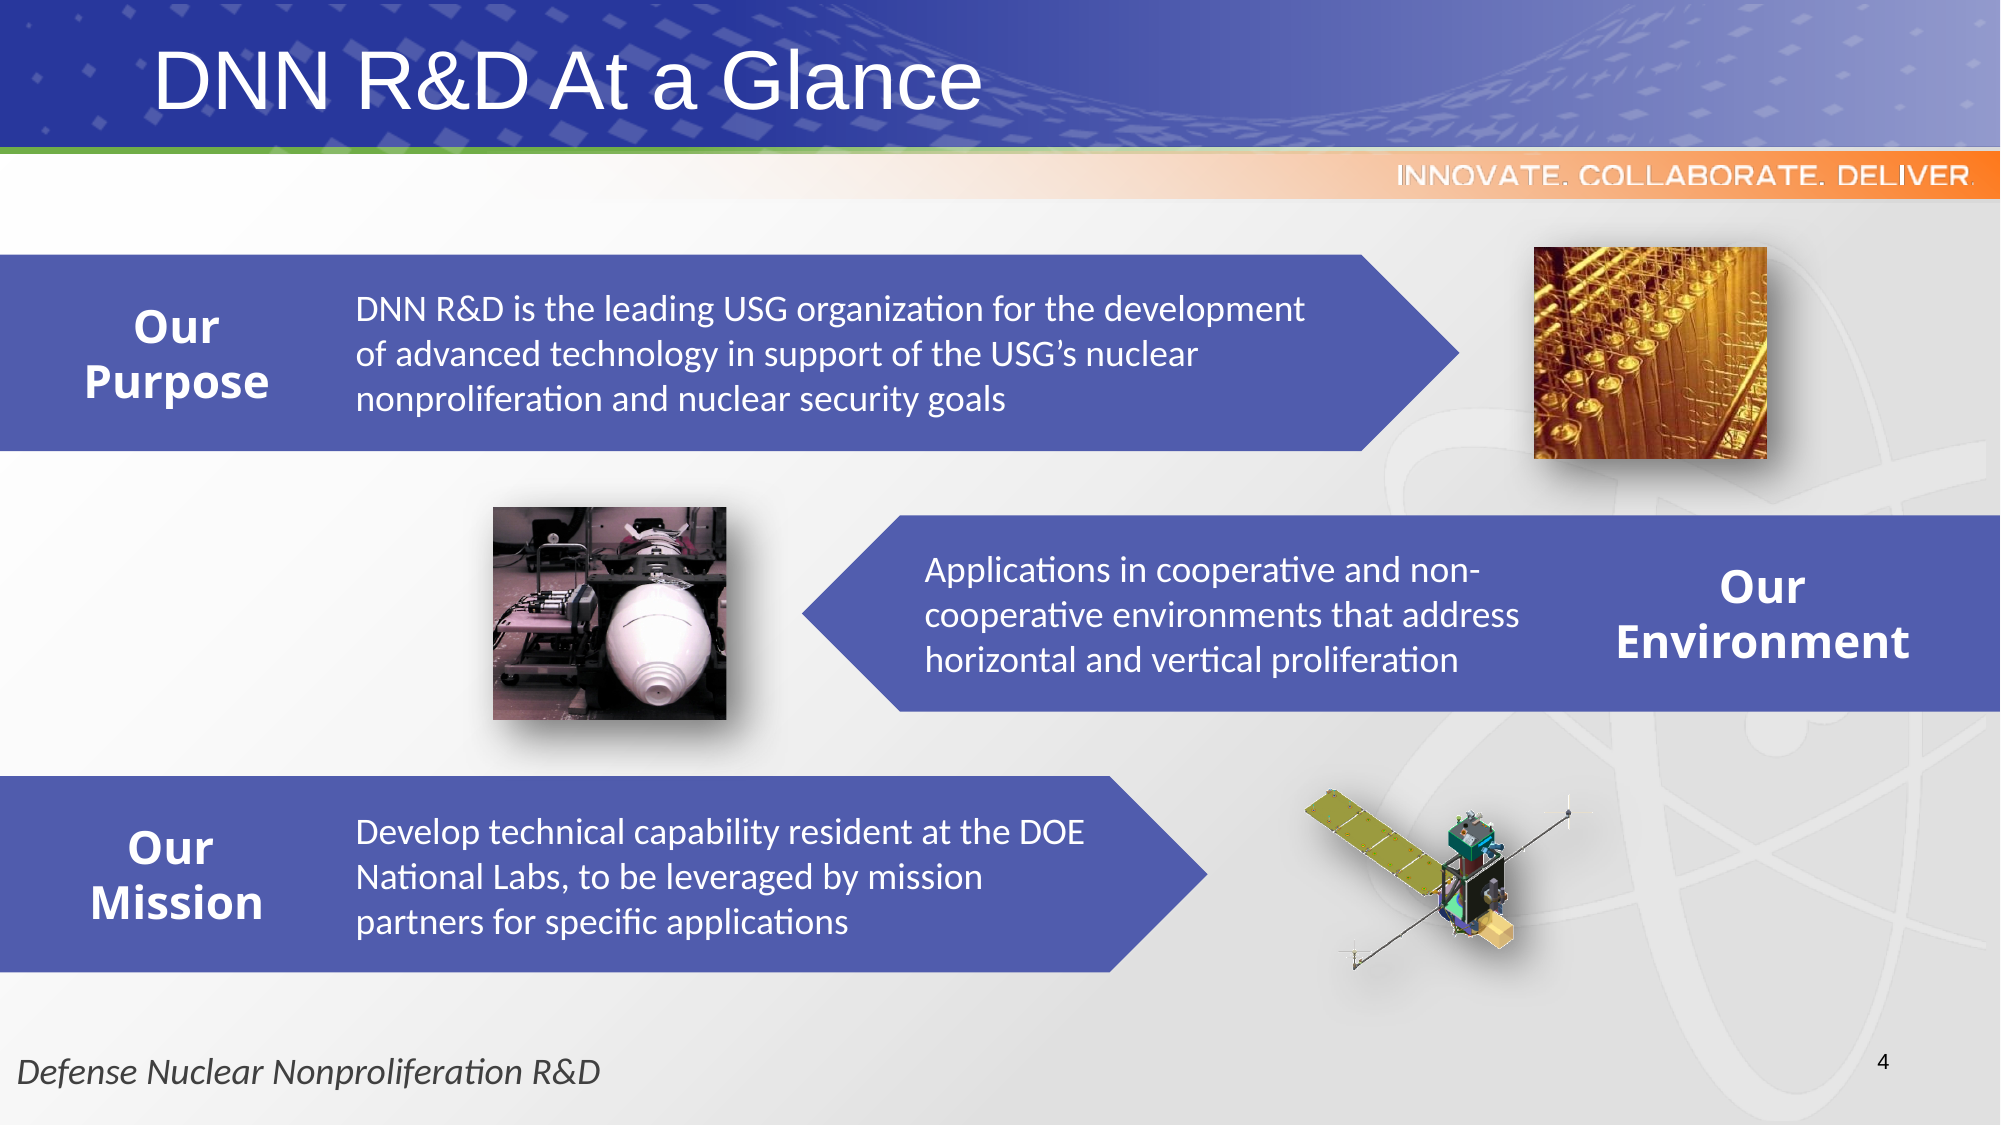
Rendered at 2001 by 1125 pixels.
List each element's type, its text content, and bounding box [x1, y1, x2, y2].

text_box [0, 775, 1210, 974]
text_box Our Purpose [12, 290, 340, 415]
text_box Develop technical capability resident at the DOE National Labs, to be leveraged by mission partners for specific applications [340, 799, 1117, 949]
text_box Our Mission [74, 811, 279, 936]
text_box [800, 514, 2000, 713]
text_box Applications in cooperative and non-cooperative environments that address horizontal and vertical proliferation [909, 537, 1647, 688]
slide_number 4 [1862, 1039, 1952, 1100]
text_box Our Environment [1600, 550, 1925, 676]
text_box DNN R&D is the leading USG organization for the development of advanced technology in support of the USG’s nuclear nonproliferation and nuclear security goals [340, 277, 1323, 427]
text_box [0, 254, 1461, 452]
picture [1534, 247, 1767, 459]
picture [1283, 771, 1595, 977]
title DNN R&D At a Glance [137, 25, 1863, 139]
picture [493, 507, 727, 720]
